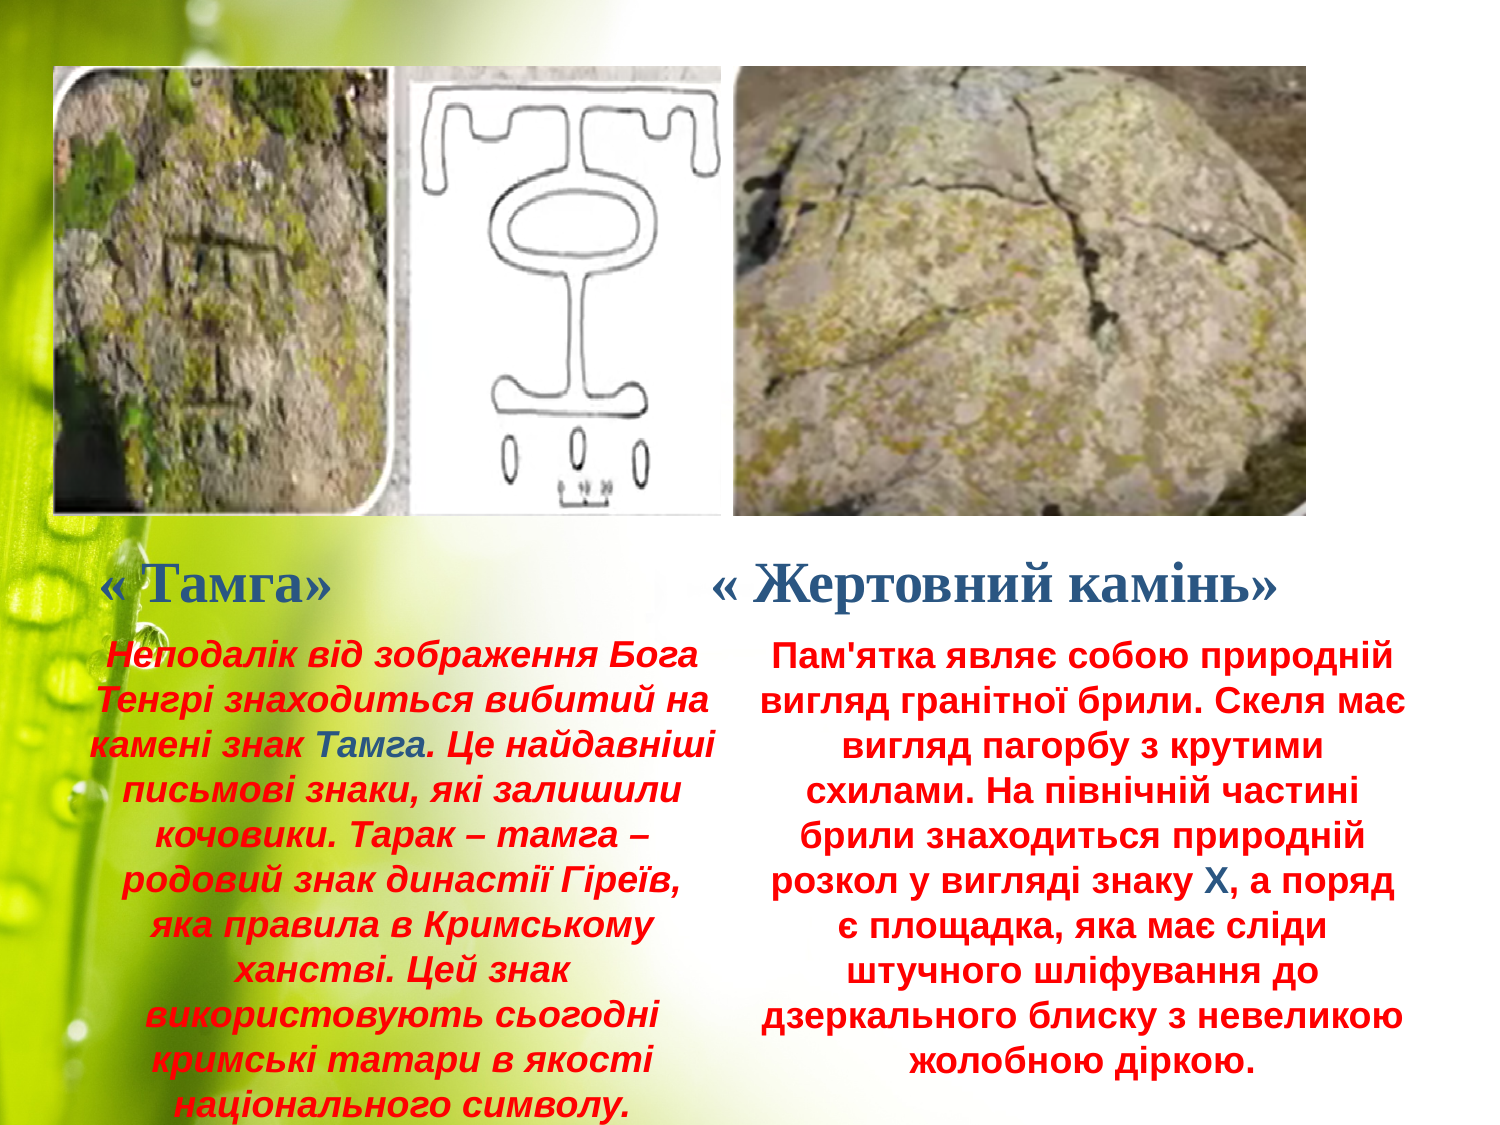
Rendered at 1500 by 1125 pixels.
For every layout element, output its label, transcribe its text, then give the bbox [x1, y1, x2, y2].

text_box Пам'ятка являє собою природній вигляд гранітної брили. Скеля має вигляд пагорбу з крутими схилами. На північній частині брили знаходиться природній розкол у вигляді знаку Х, а поряд є площадка, яка має сліди штучного шліфування до дзеркального блиску з невеликою жолобною діркою. [744, 624, 1422, 1089]
text_box [53, 538, 1388, 634]
picture [734, 634, 1155, 1125]
picture [0, 0, 1306, 1125]
text_box Неподалік від зображення Бога Тенгрі знаходиться вибитий на камені знак Тамга. Це найдавніші письмові знаки, які залишили кочовики. Тарак – тамга – родовий знак династії Гіреїв, яка правила в Кримському ханстві. Цей знак використовують сьогодні кримські татари в якості національного символу. [71, 634, 734, 1125]
text_box [230, 1034, 455, 1125]
text_box « Тамга» « Жертовний камінь» [83, 532, 1306, 622]
